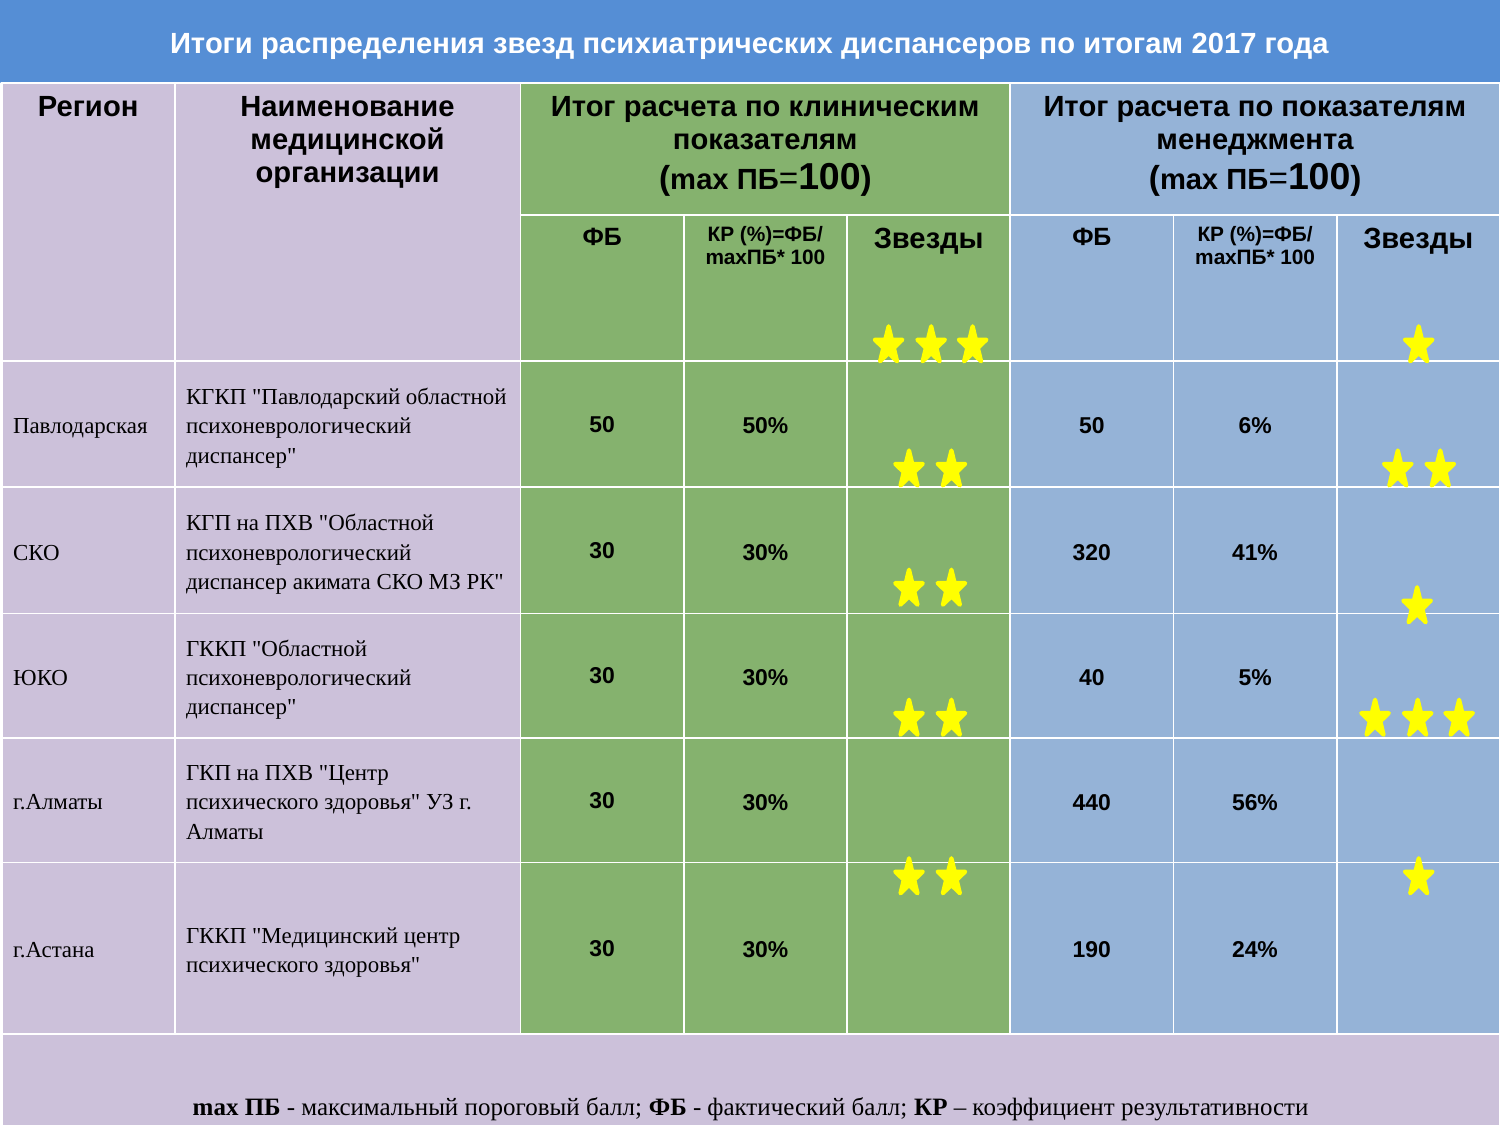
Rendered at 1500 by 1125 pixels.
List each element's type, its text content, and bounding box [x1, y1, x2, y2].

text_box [894, 699, 966, 736]
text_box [894, 569, 966, 605]
table_cell КР (%)=ФБ/ mахПБ* 100 [685, 216, 846, 360]
table_cell 30 [521, 863, 683, 1033]
table_cell 50% [685, 362, 846, 486]
table_cell 190 [1011, 863, 1173, 1033]
table_cell 440 [1011, 739, 1173, 862]
table_cell 30% [685, 488, 846, 613]
table_cell 41% [1174, 488, 1336, 613]
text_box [894, 857, 966, 894]
table_cell [1338, 488, 1499, 613]
table_cell КГП на ПХВ "Областной психоневрологический диспансер акимата СКО МЗ РК" [176, 488, 520, 613]
table_cell 30 [521, 488, 683, 613]
table_cell 50 [1011, 362, 1173, 486]
table_cell Звезды [848, 216, 1009, 360]
table_cell [848, 614, 1009, 737]
text_box [1402, 324, 1435, 364]
table_cell [1338, 739, 1499, 862]
table_cell КГКП "Павлодарский областной психоневрологический диспансер" [176, 362, 520, 486]
table_cell 30 [521, 739, 683, 862]
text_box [1383, 450, 1455, 486]
table_cell 320 [1011, 488, 1173, 613]
table_cell 40 [1011, 614, 1173, 737]
table_cell ЮКО [3, 614, 174, 737]
table_cell 6% [1174, 362, 1336, 486]
table_cell [848, 362, 1009, 486]
title Итоги распределения звезд психиатрических диспансеров по итогам 2017 года [0, 0, 1500, 85]
table_cell 30% [685, 614, 846, 737]
text_box [1402, 856, 1435, 896]
table_cell КР (%)=ФБ/ mахПБ* 100 [1174, 216, 1336, 360]
table_cell [848, 488, 1009, 613]
table_cell 50 [521, 362, 683, 486]
table_cell 30% [685, 739, 846, 862]
table_cell 56% [1174, 739, 1336, 862]
table_cell [848, 863, 1009, 1033]
table_cell [1338, 362, 1499, 486]
table_cell mах ПБ - максимальный пороговый балл; ФБ - фактический балл; КР – коэффициент результативности [3, 1035, 1499, 1125]
text_box [1401, 585, 1433, 625]
table_cell ФБ [1011, 216, 1173, 360]
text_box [874, 326, 987, 362]
table_cell ГККП "Областной психоневрологический диспансер" [176, 614, 520, 737]
table_cell 30% [685, 863, 846, 1033]
table_cell ГККП "Медицинский центр психического здоровья" [176, 863, 520, 1033]
table_cell 24% [1174, 863, 1336, 1033]
table_header Регион [3, 84, 174, 360]
table_cell [1338, 614, 1499, 737]
table_cell Звезды [1338, 216, 1499, 360]
table_header Итог расчета по клиническим показателям (mах ПБ=100) [521, 84, 1009, 214]
table_cell г.Астана [3, 863, 174, 1033]
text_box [894, 450, 966, 486]
table_cell СКО [3, 488, 174, 613]
table_cell г.Алматы [3, 739, 174, 862]
table_cell [1338, 863, 1499, 1033]
table_header Наименование медицинской организации [176, 84, 520, 360]
table_cell ФБ [521, 216, 683, 360]
table_cell 30 [521, 614, 683, 737]
table_cell ГКП на ПХВ "Центр психического здоровья" УЗ г. Алматы [176, 739, 520, 862]
table_cell 5% [1174, 614, 1336, 737]
table_header Итог расчета по показателям менеджмента (mах ПБ=100) [1011, 84, 1499, 214]
table_cell Павлодарская [3, 362, 174, 486]
table_cell [848, 739, 1009, 862]
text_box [1361, 699, 1474, 736]
